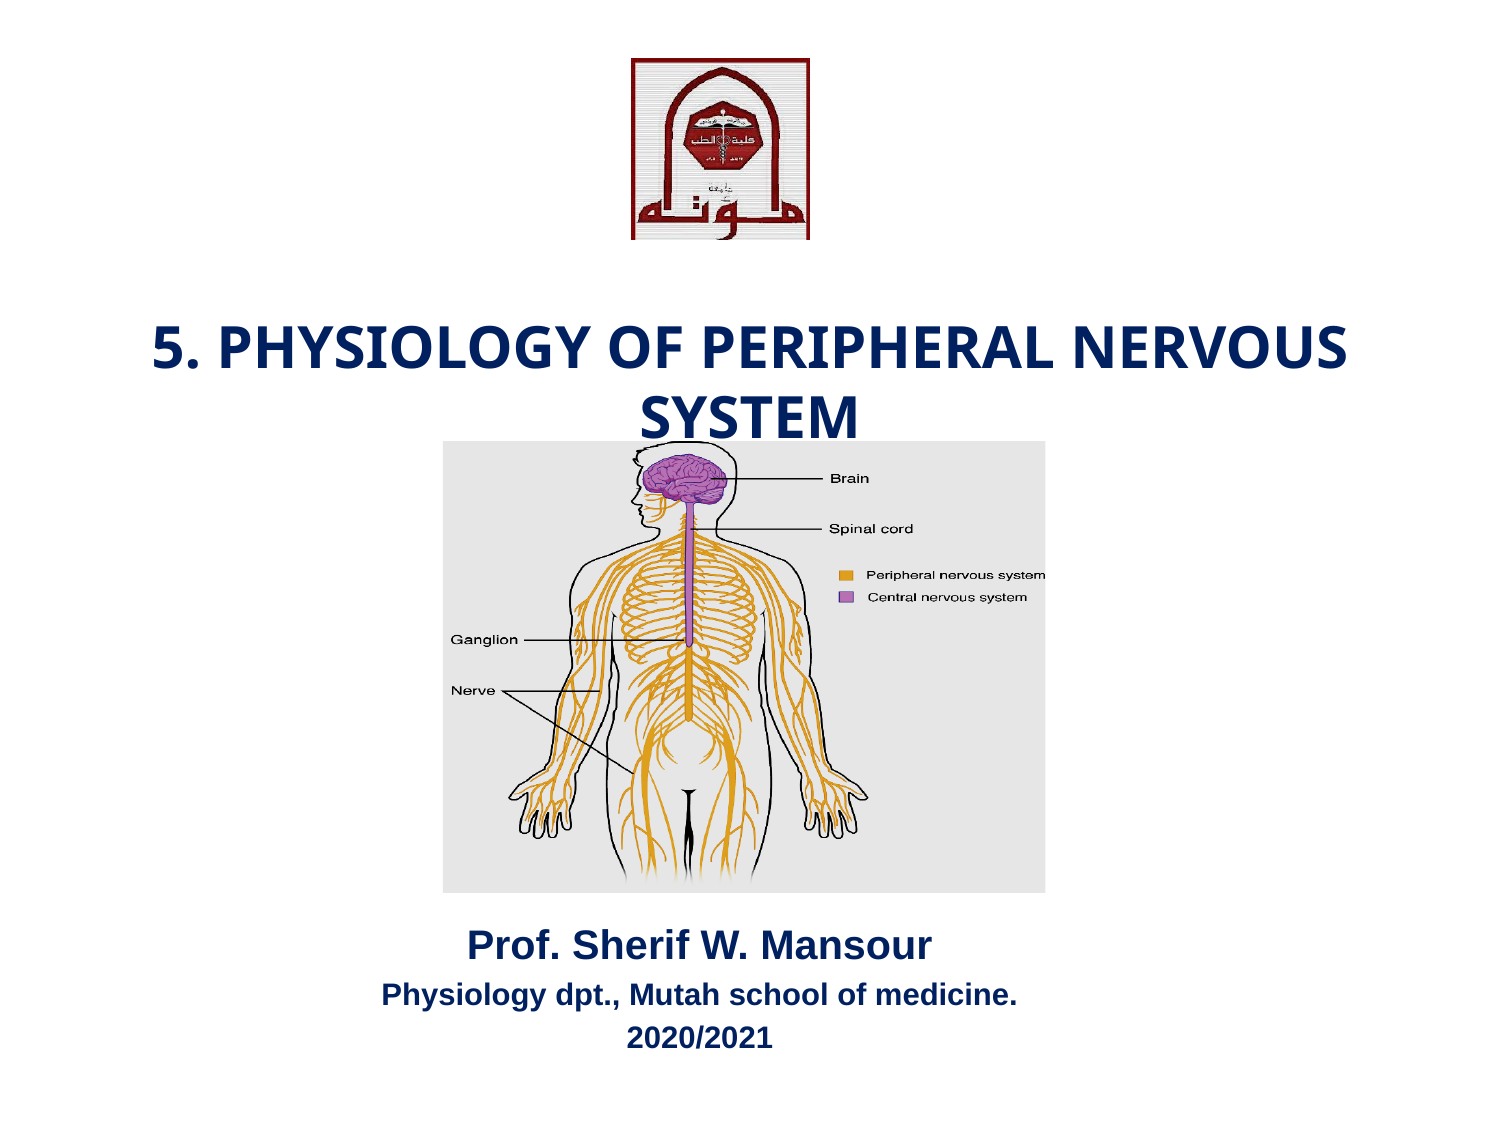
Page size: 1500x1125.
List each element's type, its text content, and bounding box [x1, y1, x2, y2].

subtitle Prof. Sherif W. Mansour Physiology dpt., Mutah school of medicine. 2020/2021 [171, 916, 1222, 1055]
picture [631, 58, 811, 241]
title 5. Physiology of peripheral nervous system PNS Module [53, 303, 1447, 681]
picture [442, 441, 1046, 894]
